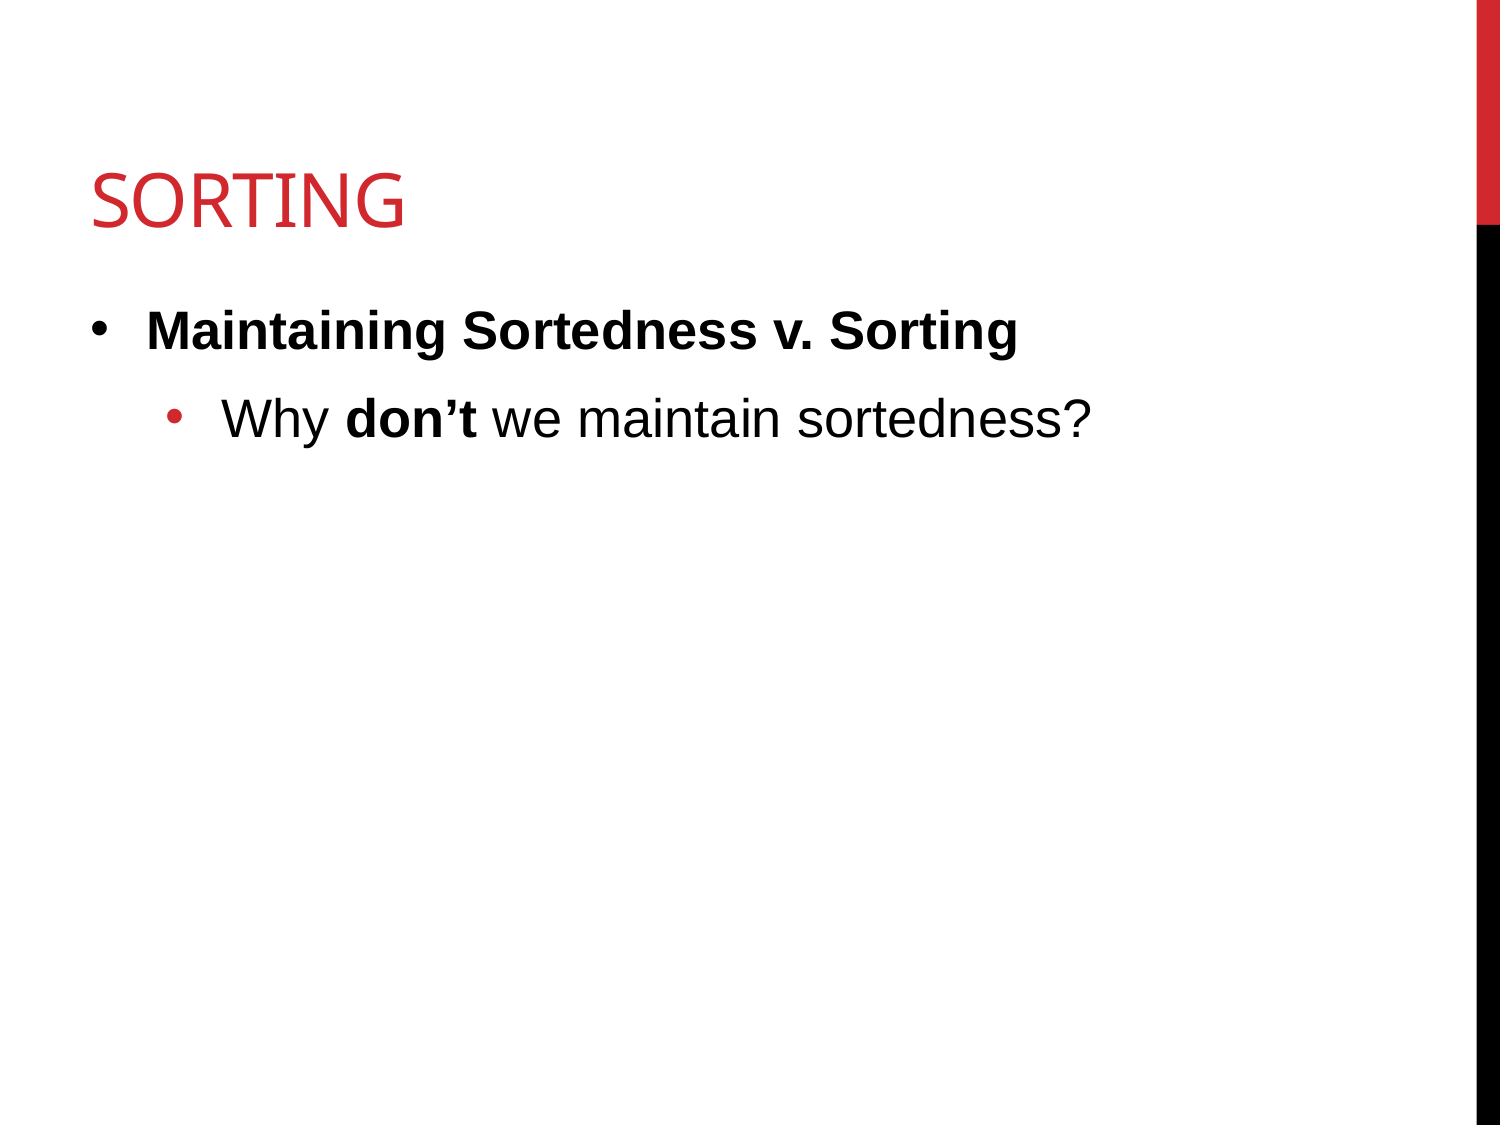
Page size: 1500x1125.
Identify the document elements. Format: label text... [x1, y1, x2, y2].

title Sorting [75, 25, 1325, 250]
list Maintaining Sortedness v. Sorting Why don’t we maintain sortedness? [75, 287, 1325, 1052]
